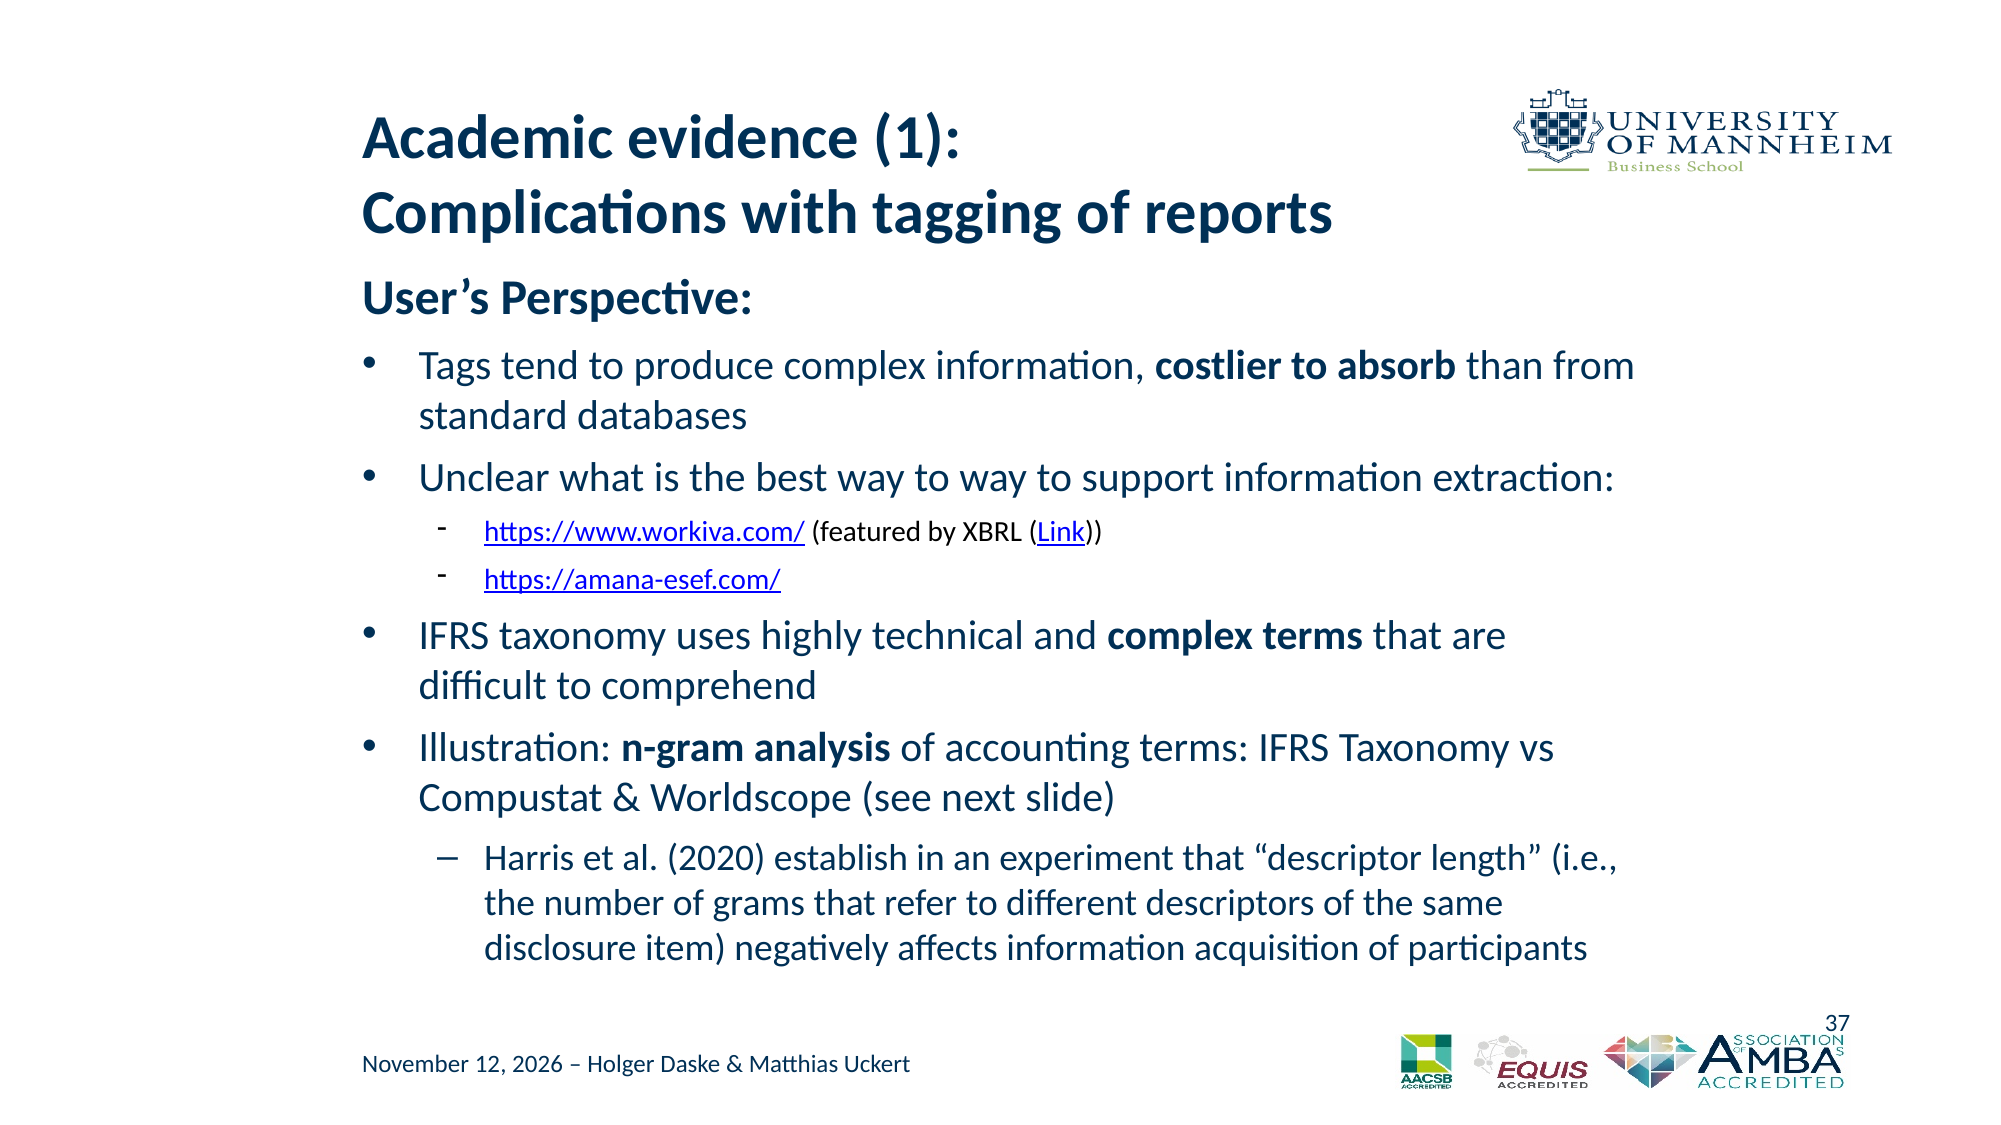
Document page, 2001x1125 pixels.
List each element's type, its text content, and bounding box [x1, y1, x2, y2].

title Academic evidence (1): Complications with tagging of reports [362, 95, 1638, 265]
picture [1395, 1034, 1851, 1090]
picture [1460, 57, 1944, 211]
list User’s Perspective: Tags tend to produce complex information, costlier to absorb than from standard databases Unclear what is the best way to way to support information extraction: https://www.workiva.com/ (featured by XBRL (Link)) https://amana-esef.com/ IFRS taxonomy uses highly technical and complex terms that are difficult to comprehend Illustration: n-gram analysis of accounting terms: IFRS Taxonomy vs Compustat & Worldscope (see next slide) Harris et al. (2020) establish in an experiment that “descriptor length” (i.e., the number of grams that refer to different descriptors of the same disclosure item) negatively affects information acquisition of participants [362, 265, 1638, 986]
slide_number 37 [1619, 1006, 1851, 1036]
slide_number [362, 1047, 989, 1094]
